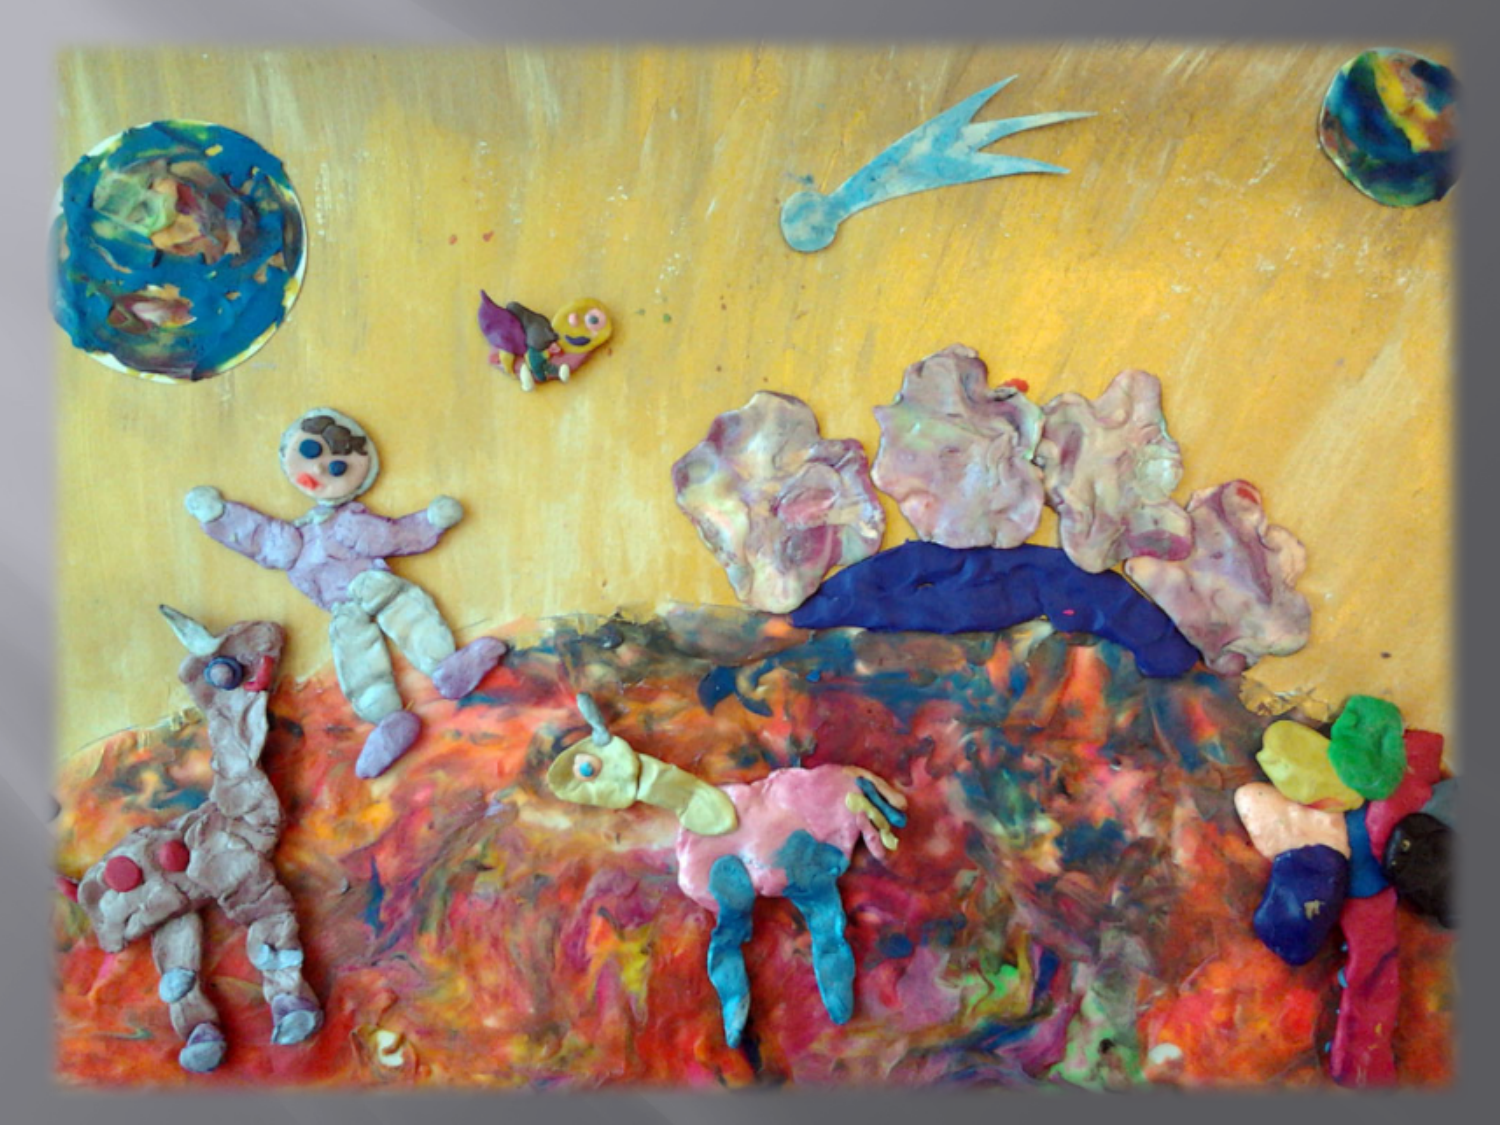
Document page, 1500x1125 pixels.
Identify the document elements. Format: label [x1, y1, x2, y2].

list [41, 30, 1471, 1104]
